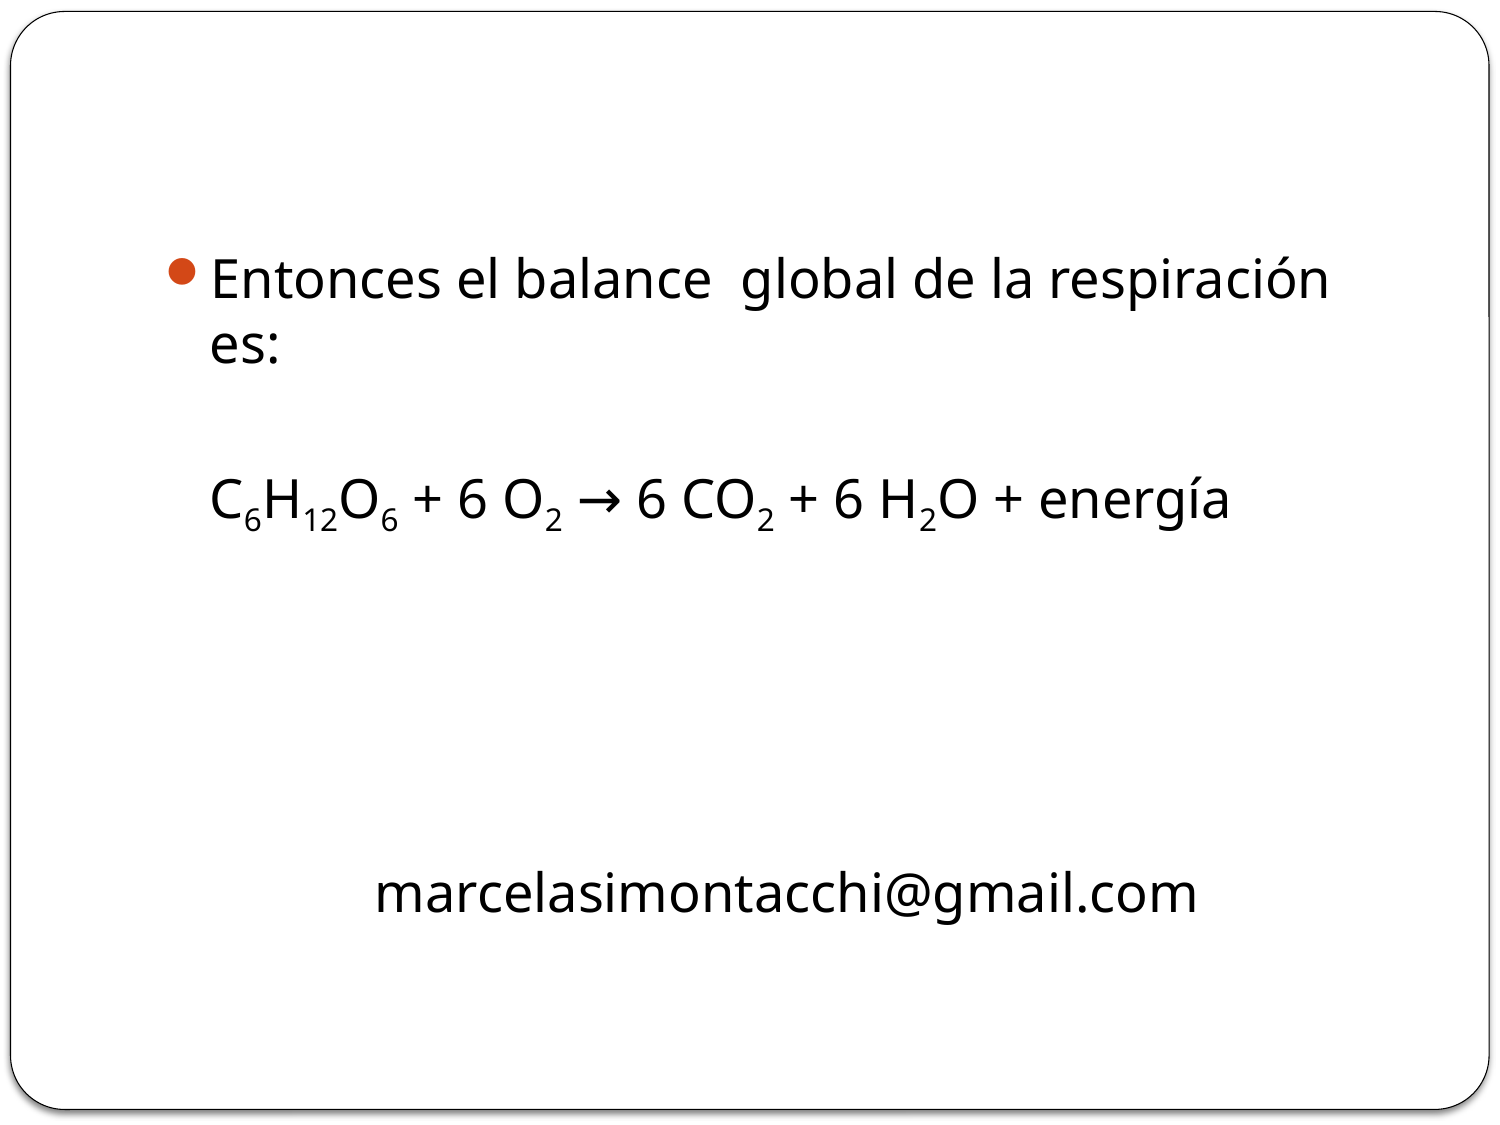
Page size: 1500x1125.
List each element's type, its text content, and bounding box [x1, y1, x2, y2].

list Entonces el balance global de la respiración es: C6H12O6 + 6 O2 → 6 CO2 + 6 H2O + energía marcelasimontacchi@gmail.com [150, 237, 1425, 988]
